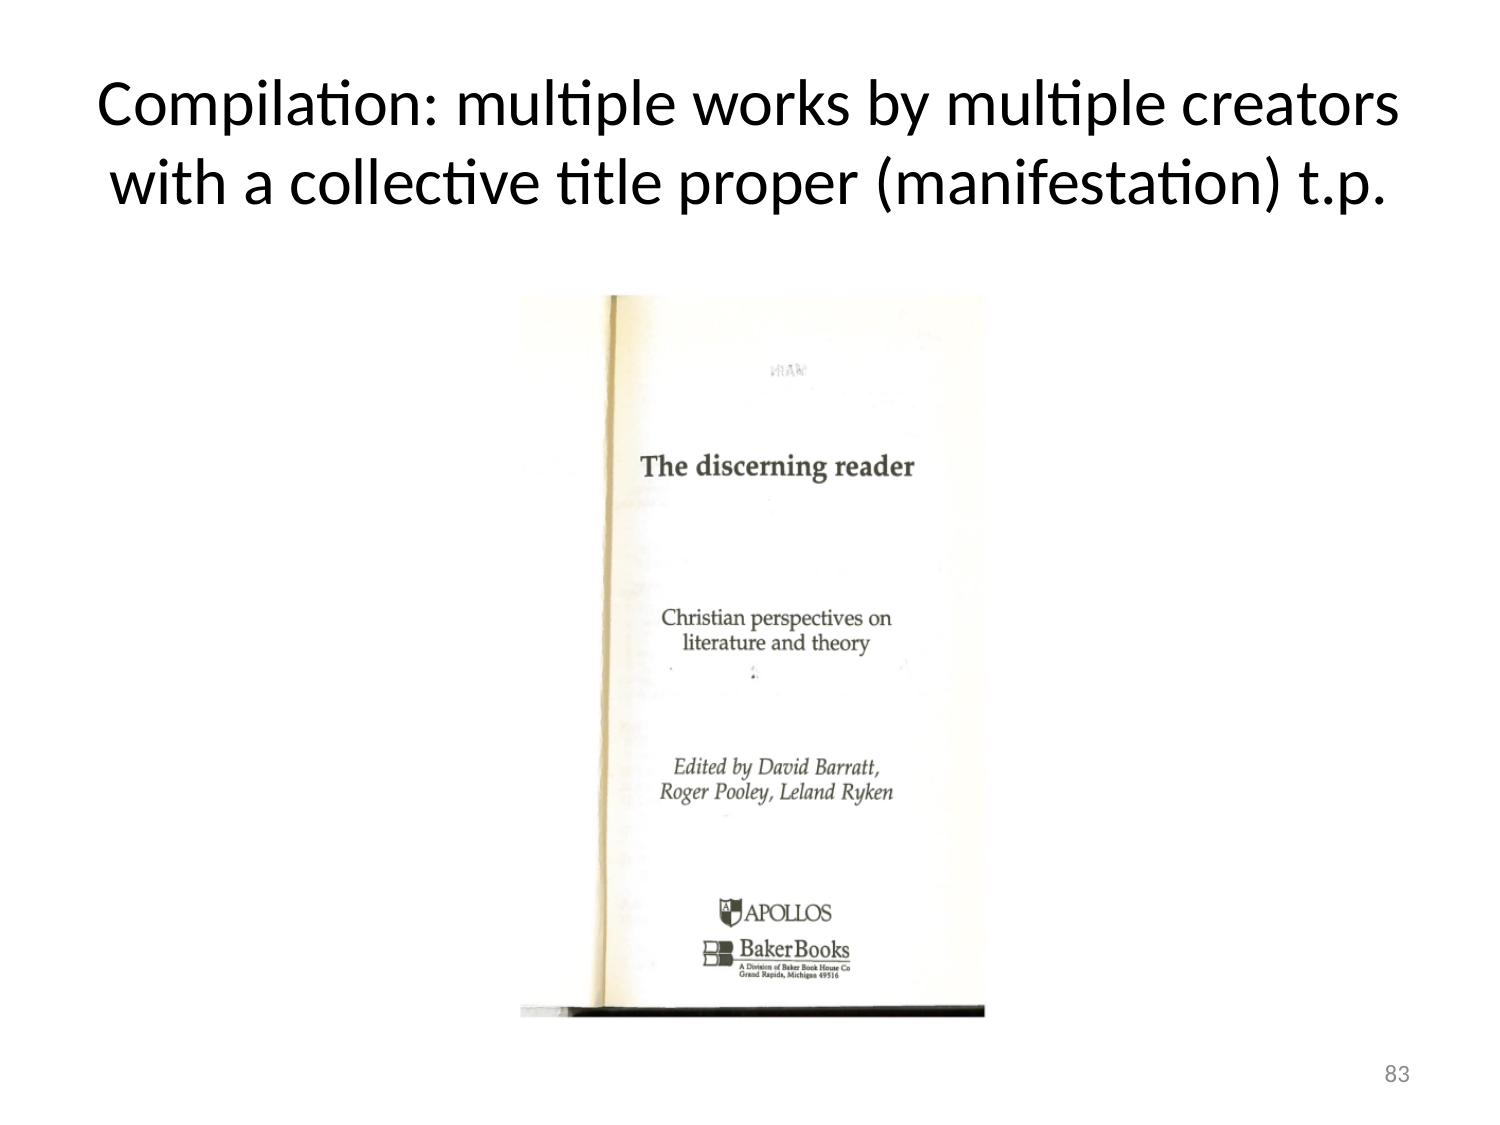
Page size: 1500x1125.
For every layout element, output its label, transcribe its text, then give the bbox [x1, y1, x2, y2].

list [512, 287, 995, 1031]
slide_number 83 [1074, 1042, 1425, 1103]
title Compilation: multiple works by multiple creators with a collective title proper (manifestation) t.p. [75, 45, 1425, 233]
